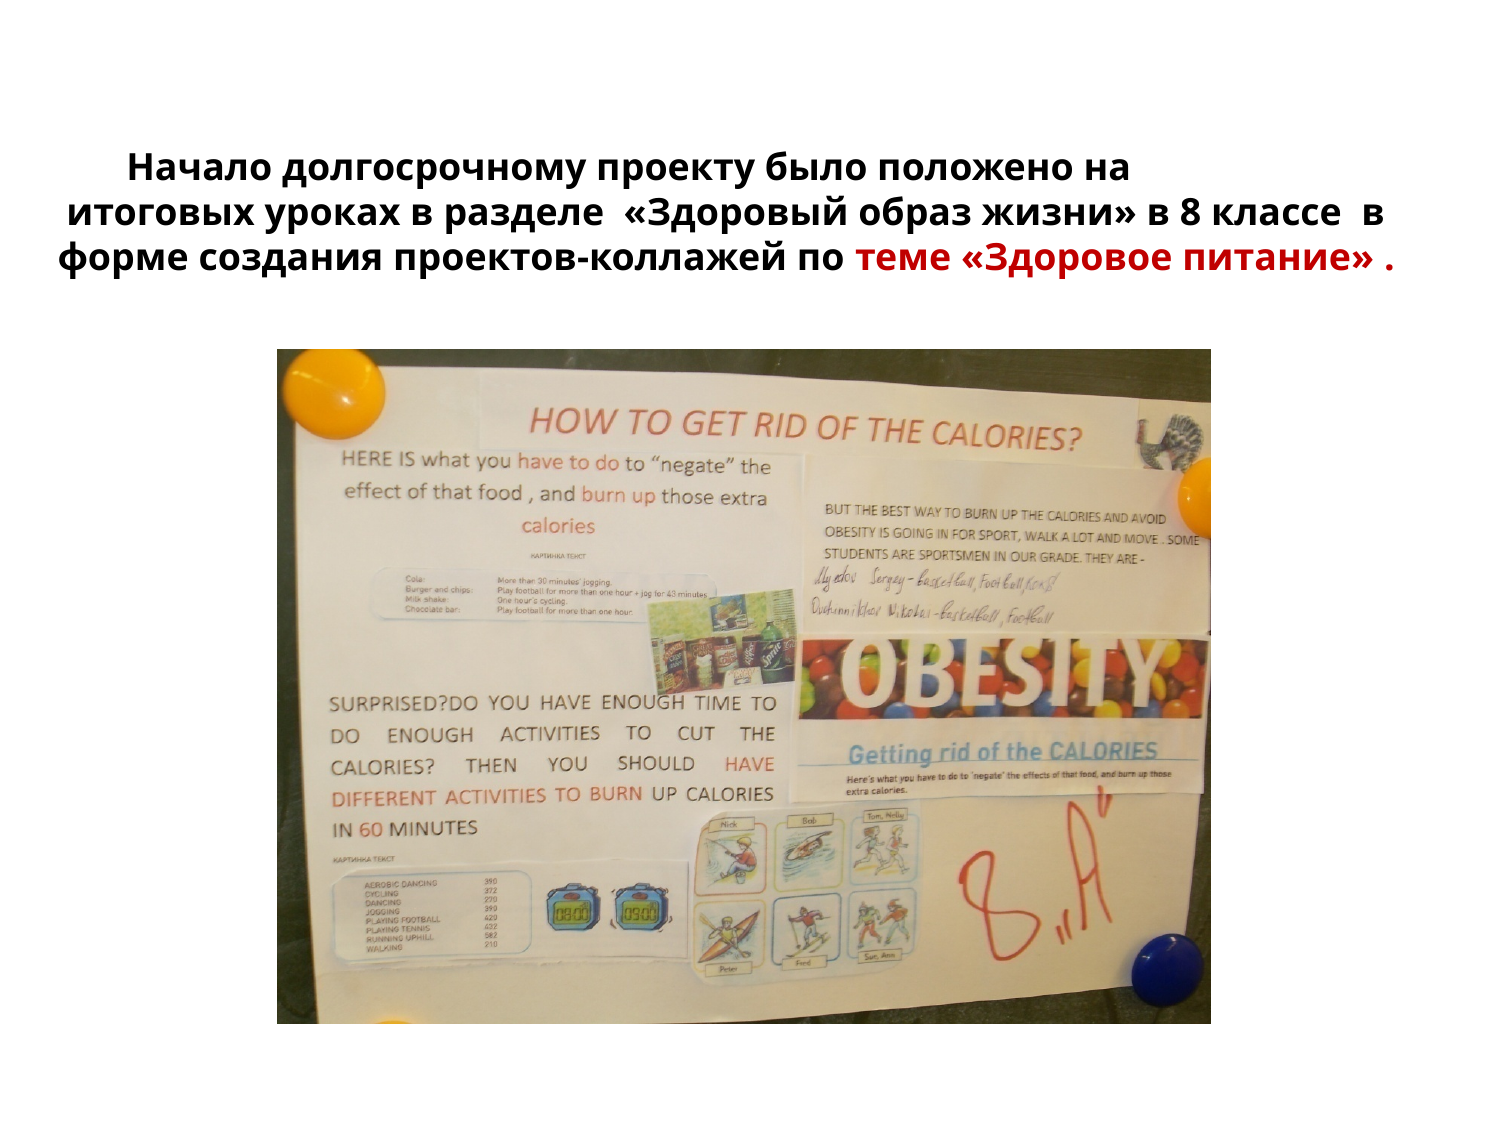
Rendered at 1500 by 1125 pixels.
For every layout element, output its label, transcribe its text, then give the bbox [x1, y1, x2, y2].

picture [277, 349, 1211, 1024]
text_box Начало долгосрочному проекту было положено на итоговых уроках в разделе «Здоровый образ жизни» в 8 классе в форме создания проектов-коллажей по теме «Здоровое питание» . [41, 135, 1412, 286]
